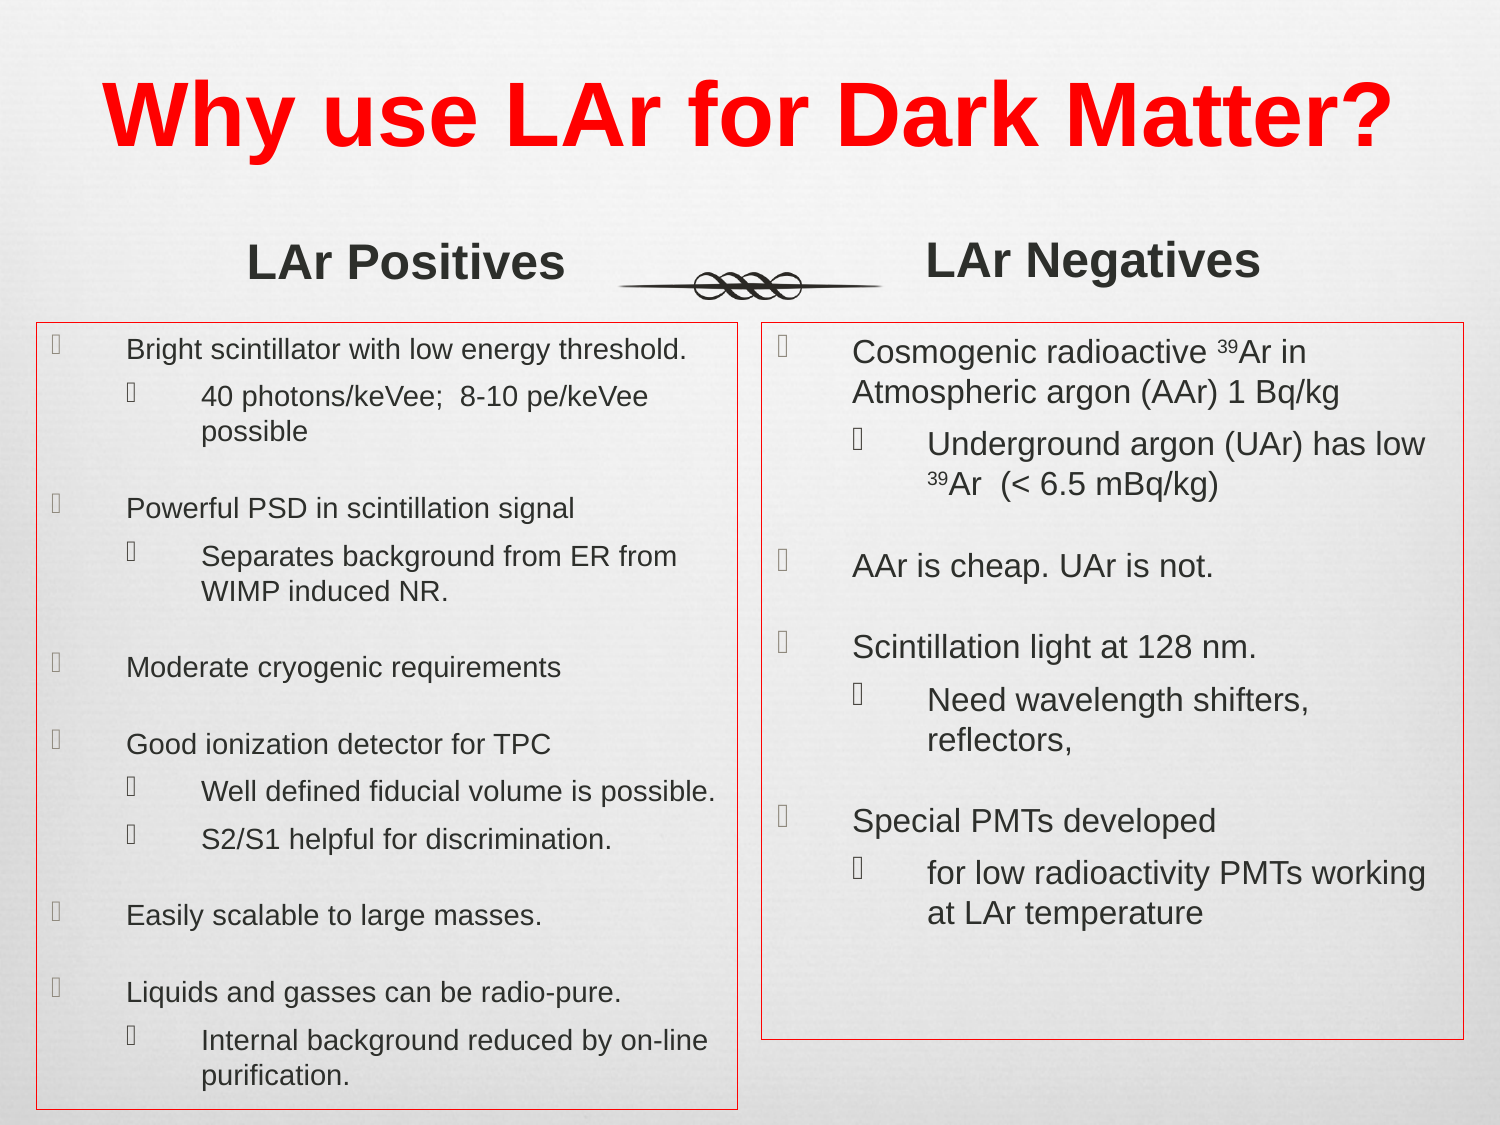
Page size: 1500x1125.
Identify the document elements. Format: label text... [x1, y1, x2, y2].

list Bright scintillator with low energy threshold. 40 photons/keVee; 8-10 pe/keVee possible Powerful PSD in scintillation signal Separates background from ER from WIMP induced NR. Moderate cryogenic requirements Good ionization detector for TPC Well defined fiducial volume is possible. S2/S1 helpful for discrimination. Easily scalable to large masses. Liquids and gasses can be radio-pure. Internal background reduced by on-line purification. [36, 322, 738, 1110]
list LAr Negatives [761, 205, 1425, 311]
picture [738, 272, 761, 300]
title Why use LAr for Dark Matter? [36, 23, 1464, 196]
list LAr Positives [75, 206, 738, 312]
list Cosmogenic radioactive 39Ar in Atmospheric argon (AAr) 1 Bq/kg Underground argon (UAr) has low 39Ar (< 6.5 mBq/kg) AAr is cheap. UAr is not. Scintillation light at 128 nm. Need wavelength shifters, reflectors, Special PMTs developed for low radioactivity PMTs working at LAr temperature [761, 322, 1464, 1040]
